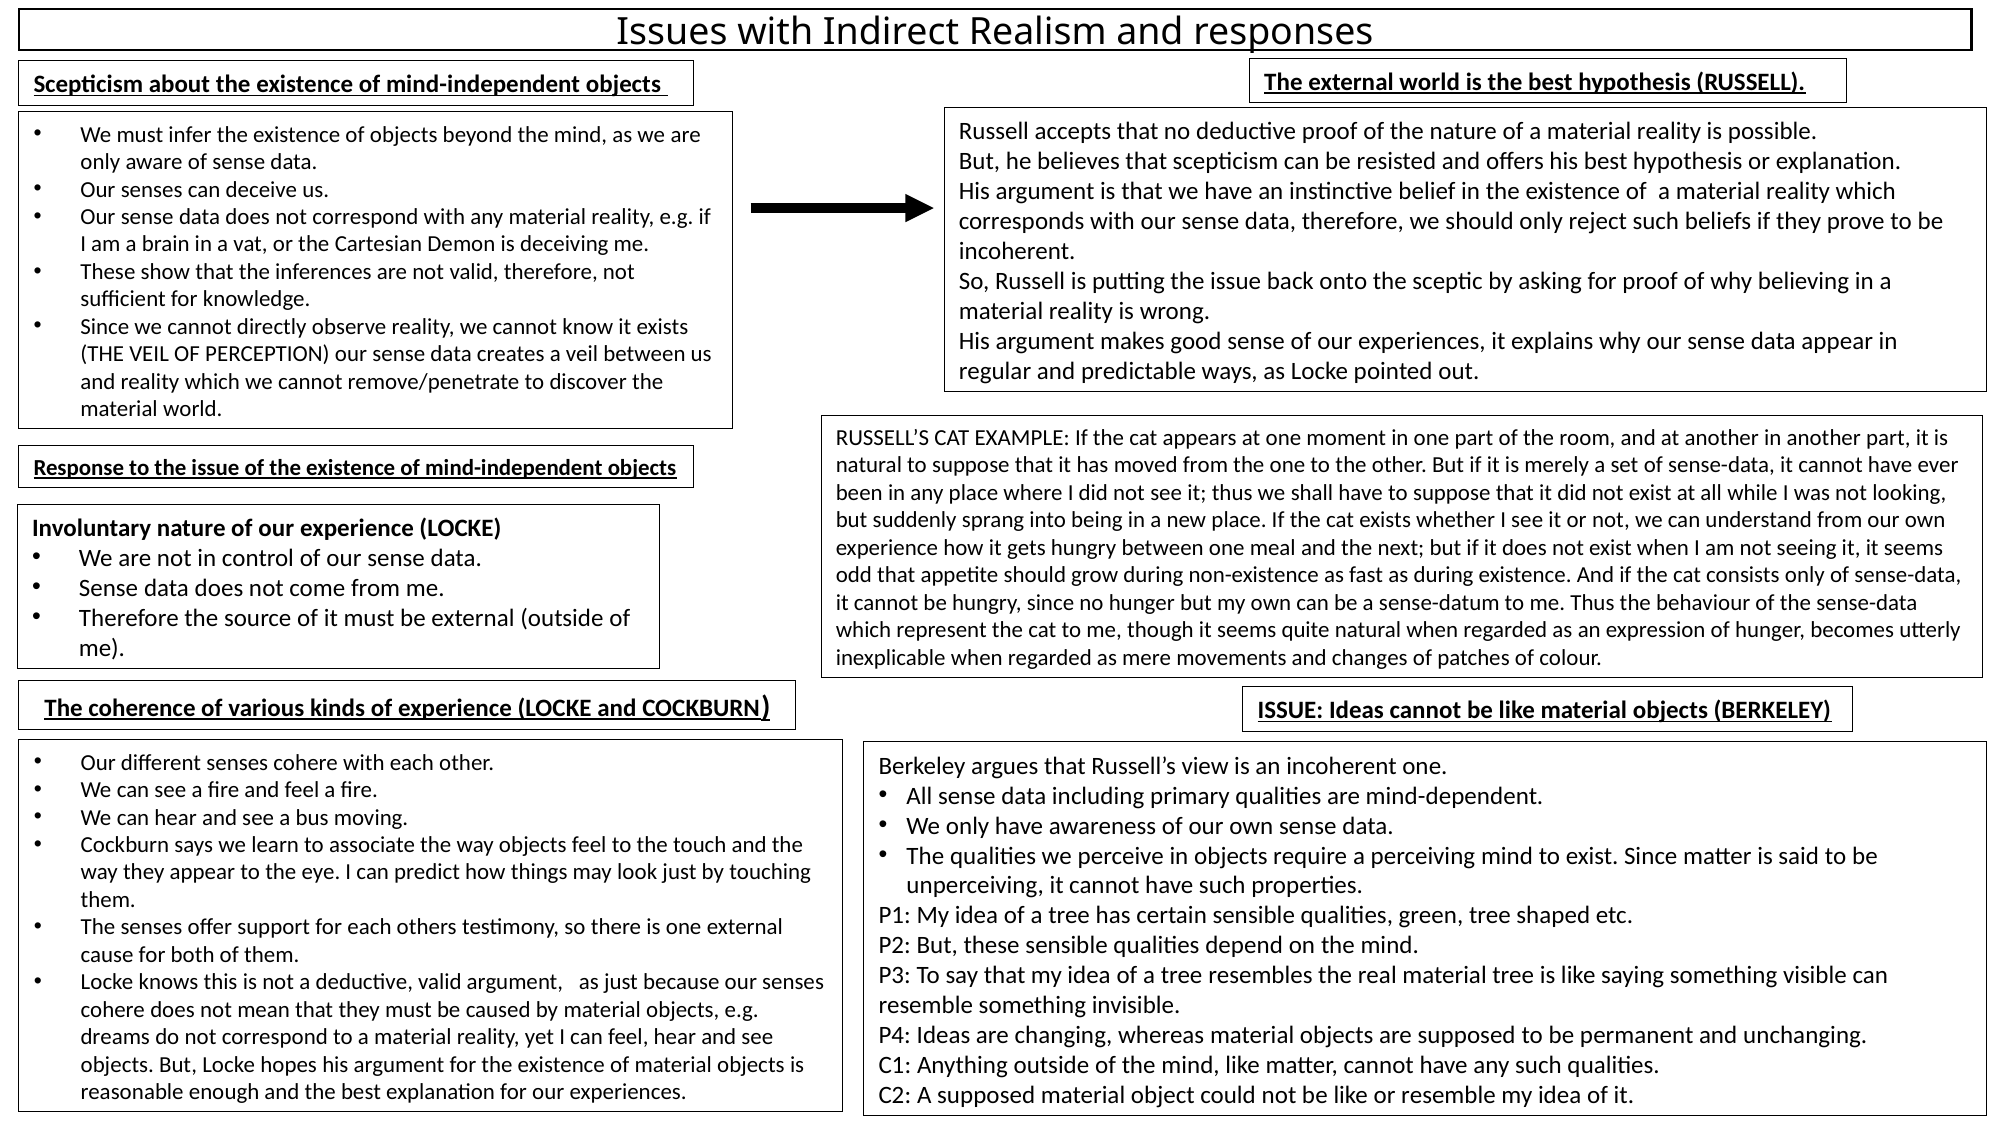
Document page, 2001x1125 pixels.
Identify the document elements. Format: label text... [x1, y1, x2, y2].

text_box We must infer the existence of objects beyond the mind, as we are only aware of sense data. Our senses can deceive us. Our sense data does not correspond with any material reality, e.g. if I am a brain in a vat, or the Cartesian Demon is deceiving me. These show that the inferences are not valid, therefore, not sufficient for knowledge. Since we cannot directly observe reality, we cannot know it exists (THE VEIL OF PERCEPTION) our sense data creates a veil between us and reality which we cannot remove/penetrate to discover the material world. [18, 111, 733, 429]
text_box Scepticism about the existence of mind-independent objects [18, 60, 694, 106]
text_box Issues with Indirect Realism and responses [18, 8, 1973, 51]
text_box Response to the issue of the existence of mind-independent objects [18, 445, 694, 488]
text_box Berkeley argues that Russell’s view is an incoherent one. All sense data including primary qualities are mind-dependent. We only have awareness of our own sense data. The qualities we perceive in objects require a perceiving mind to exist. Since matter is said to be unperceiving, it cannot have such properties. P1: My idea of a tree has certain sensible qualities, green, tree shaped etc. P2: But, these sensible qualities depend on the mind. P3: To say that my idea of a tree resembles the real material tree is like saying something visible can resemble something invisible. P4: Ideas are changing, whereas material objects are supposed to be permanent and unchanging. C1: Anything outside of the mind, like matter, cannot have any such qualities. C2: A supposed material object could not be like or resemble my idea of it. [863, 741, 1987, 1116]
text_box Involuntary nature of our experience (LOCKE) We are not in control of our sense data. Sense data does not come from me. Therefore the source of it must be external (outside of me). [17, 504, 660, 669]
text_box Our different senses cohere with each other. We can see a fire and feel a fire. We can hear and see a bus moving. Cockburn says we learn to associate the way objects feel to the touch and the way they appear to the eye. I can predict how things may look just by touching them. The senses offer support for each others testimony, so there is one external cause for both of them. Locke knows this is not a deductive, valid argument, as just because our senses cohere does not mean that they must be caused by material objects, e.g. dreams do not correspond to a material reality, yet I can feel, hear and see objects. But, Locke hopes his argument for the existence of material objects is reasonable enough and the best explanation for our experiences. [18, 739, 843, 1112]
text_box The external world is the best hypothesis (RUSSELL). [1249, 58, 1847, 103]
text_box The coherence of various kinds of experience (LOCKE and COCKBURN) [18, 680, 796, 730]
text_box ISSUE: Ideas cannot be like material objects (BERKELEY) [1242, 686, 1853, 732]
text_box RUSSELL’S CAT EXAMPLE: If the cat appears at one moment in one part of the room, and at another in another part, it is natural to suppose that it has moved from the one to the other. But if it is merely a set of sense-data, it cannot have ever been in any place where I did not see it; thus we shall have to suppose that it did not exist at all while I was not looking, but suddenly sprang into being in a new place. If the cat exists whether I see it or not, we can understand from our own experience how it gets hungry between one meal and the next; but if it does not exist when I am not seeing it, it seems odd that appetite should grow during non-existence as fast as during existence. And if the cat consists only of sense-data, it cannot be hungry, since no hunger but my own can be a sense-datum to me. Thus the behaviour of the sense-data which represent the cat to me, though it seems quite natural when regarded as an expression of hunger, becomes utterly inexplicable when regarded as mere movements and changes of patches of colour. [821, 415, 1983, 678]
text_box Russell accepts that no deductive proof of the nature of a material reality is possible. But, he believes that scepticism can be resisted and offers his best hypothesis or explanation. His argument is that we have an instinctive belief in the existence of a material reality which corresponds with our sense data, therefore, we should only reject such beliefs if they prove to be incoherent. So, Russell is putting the issue back onto the sceptic by asking for proof of why believing in a material reality is wrong. His argument makes good sense of our experiences, it explains why our sense data appear in regular and predictable ways, as Locke pointed out. [944, 107, 1987, 392]
